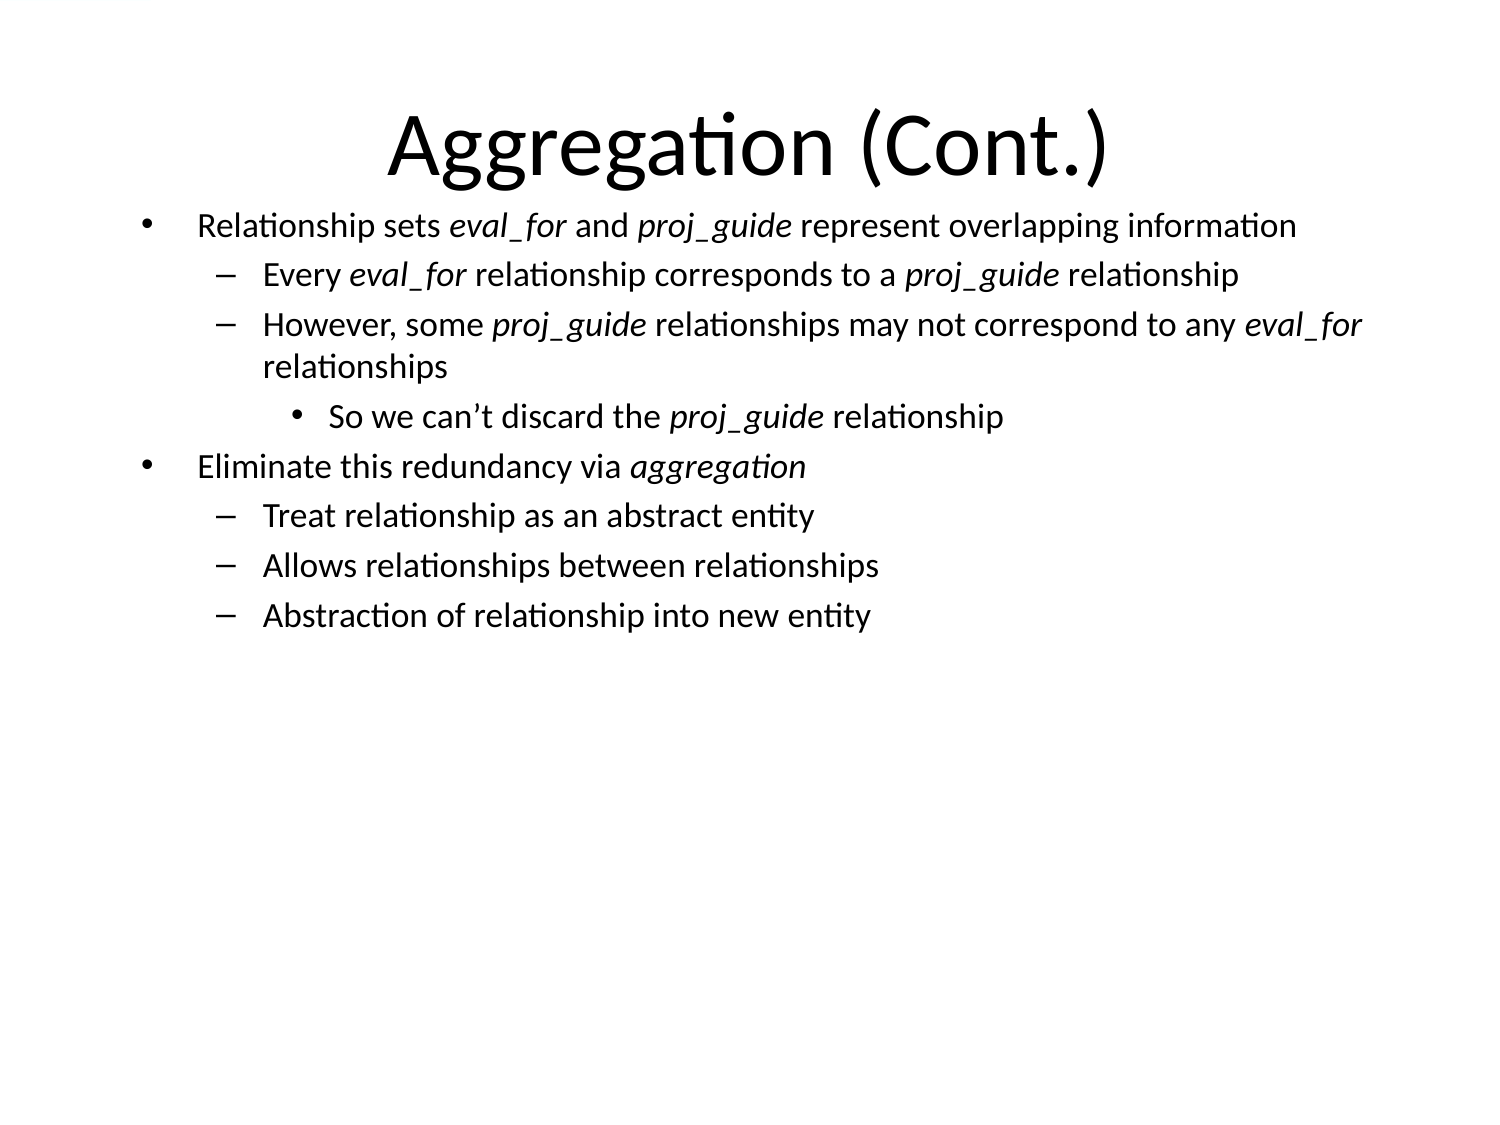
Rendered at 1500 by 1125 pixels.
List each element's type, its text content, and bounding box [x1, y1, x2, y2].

title Aggregation (Cont.) [75, 45, 1425, 233]
list Relationship sets eval_for and proj_guide represent overlapping information Every eval_for relationship corresponds to a proj_guide relationship However, some proj_guide relationships may not correspond to any eval_for relationships So we can’t discard the proj_guide relationship Eliminate this redundancy via aggregation Treat relationship as an abstract entity Allows relationships between relationships Abstraction of relationship into new entity [126, 194, 1386, 812]
